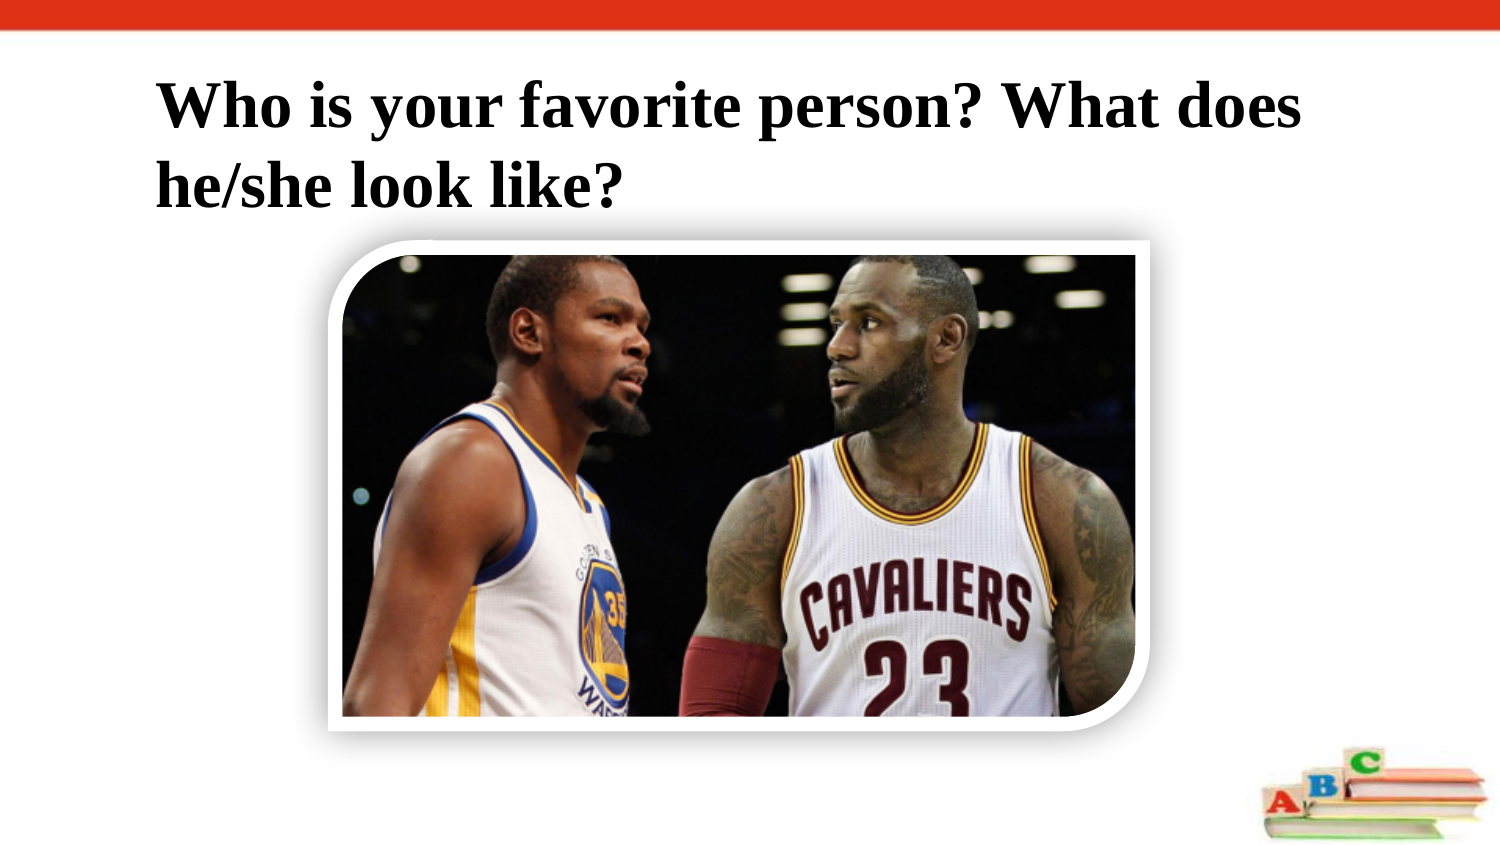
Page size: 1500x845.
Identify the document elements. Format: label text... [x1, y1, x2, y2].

picture [0, 0, 1500, 844]
text_box Who is your favorite person? What does he/she look like? [140, 53, 1337, 228]
